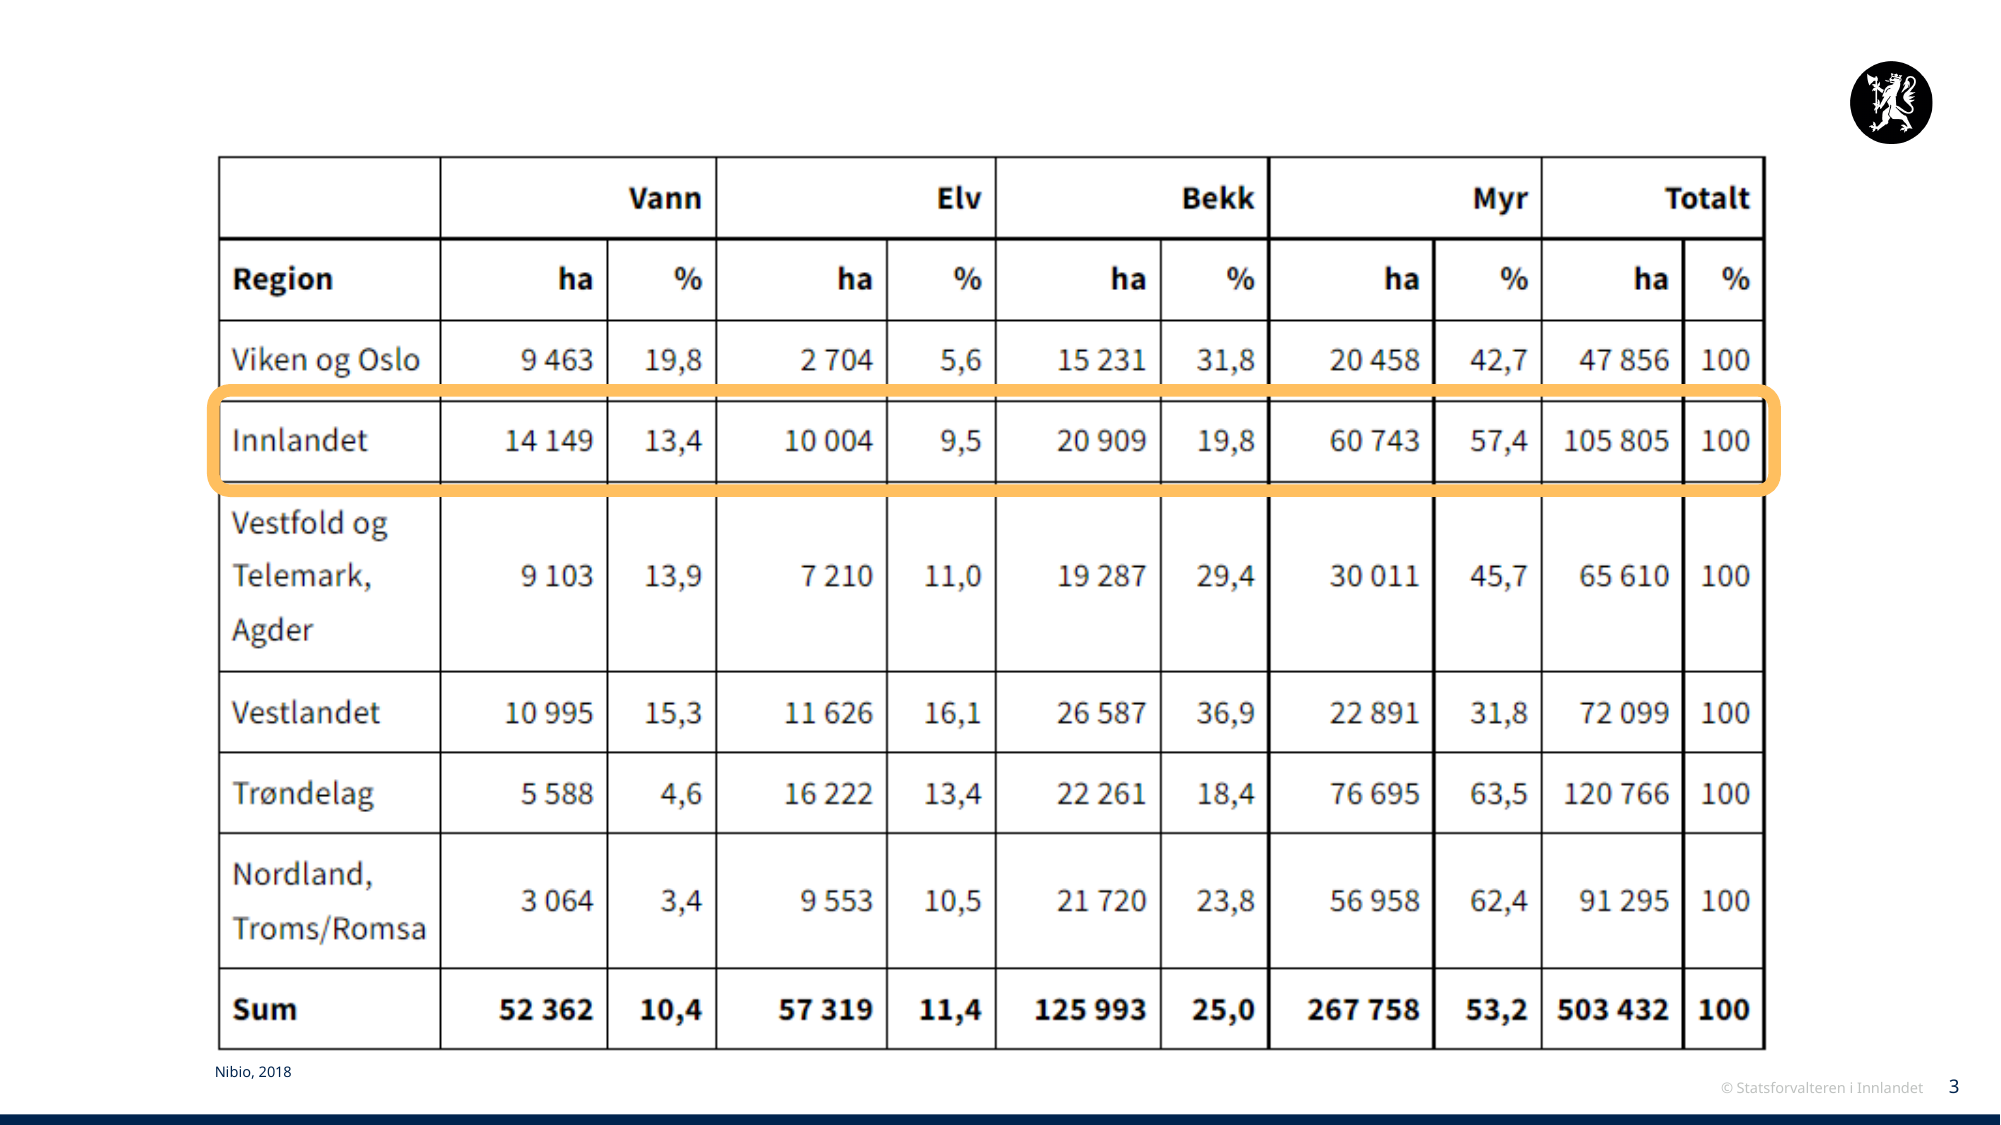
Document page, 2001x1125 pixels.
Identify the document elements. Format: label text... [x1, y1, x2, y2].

picture [1850, 61, 1934, 144]
picture [212, 142, 1787, 1081]
text_box Nibio, 2018 [200, 1057, 614, 1089]
